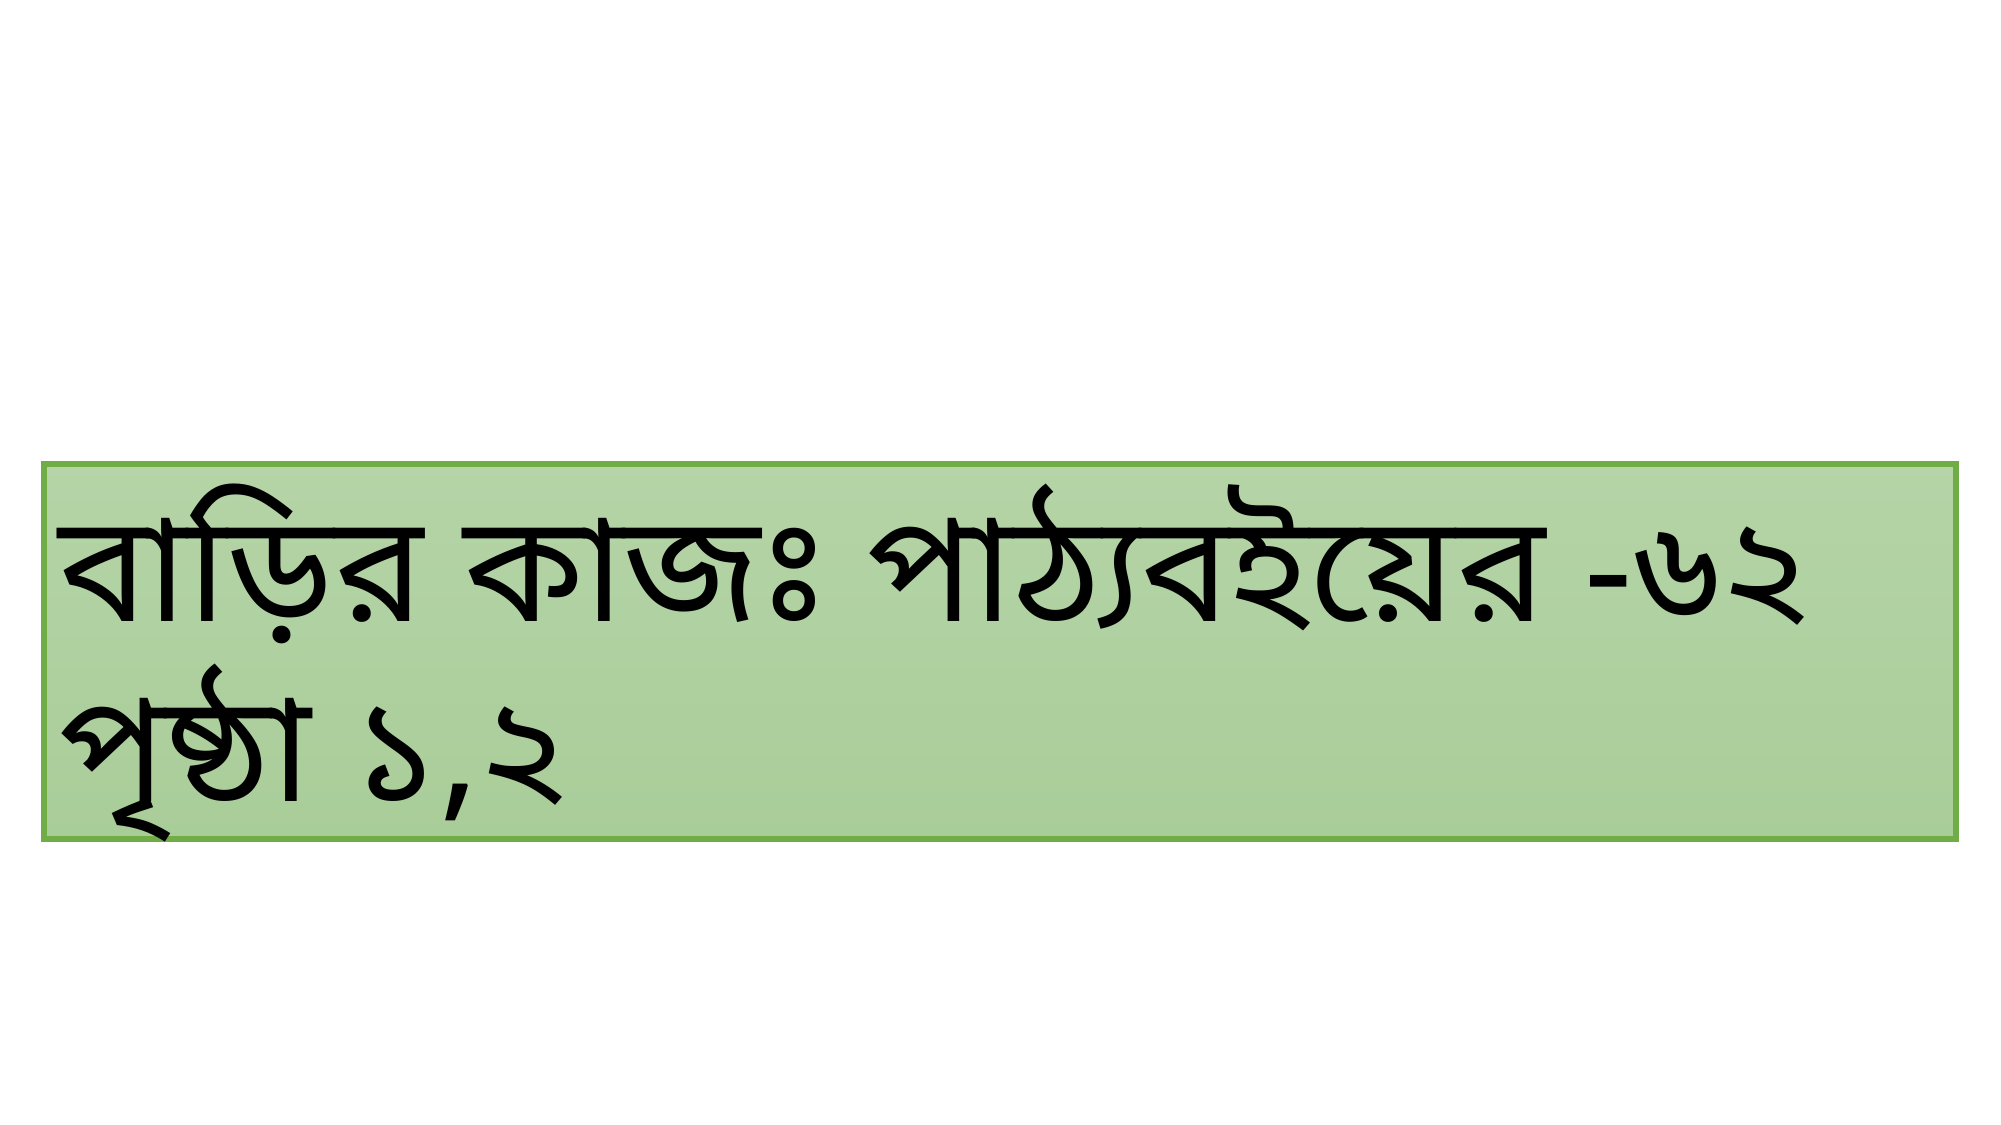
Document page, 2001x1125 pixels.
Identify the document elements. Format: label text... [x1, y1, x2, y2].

text_box বাড়ির কাজঃ পাঠ্যবইয়ের -৬২ পৃষ্ঠা ১,২ [43, 463, 1957, 839]
